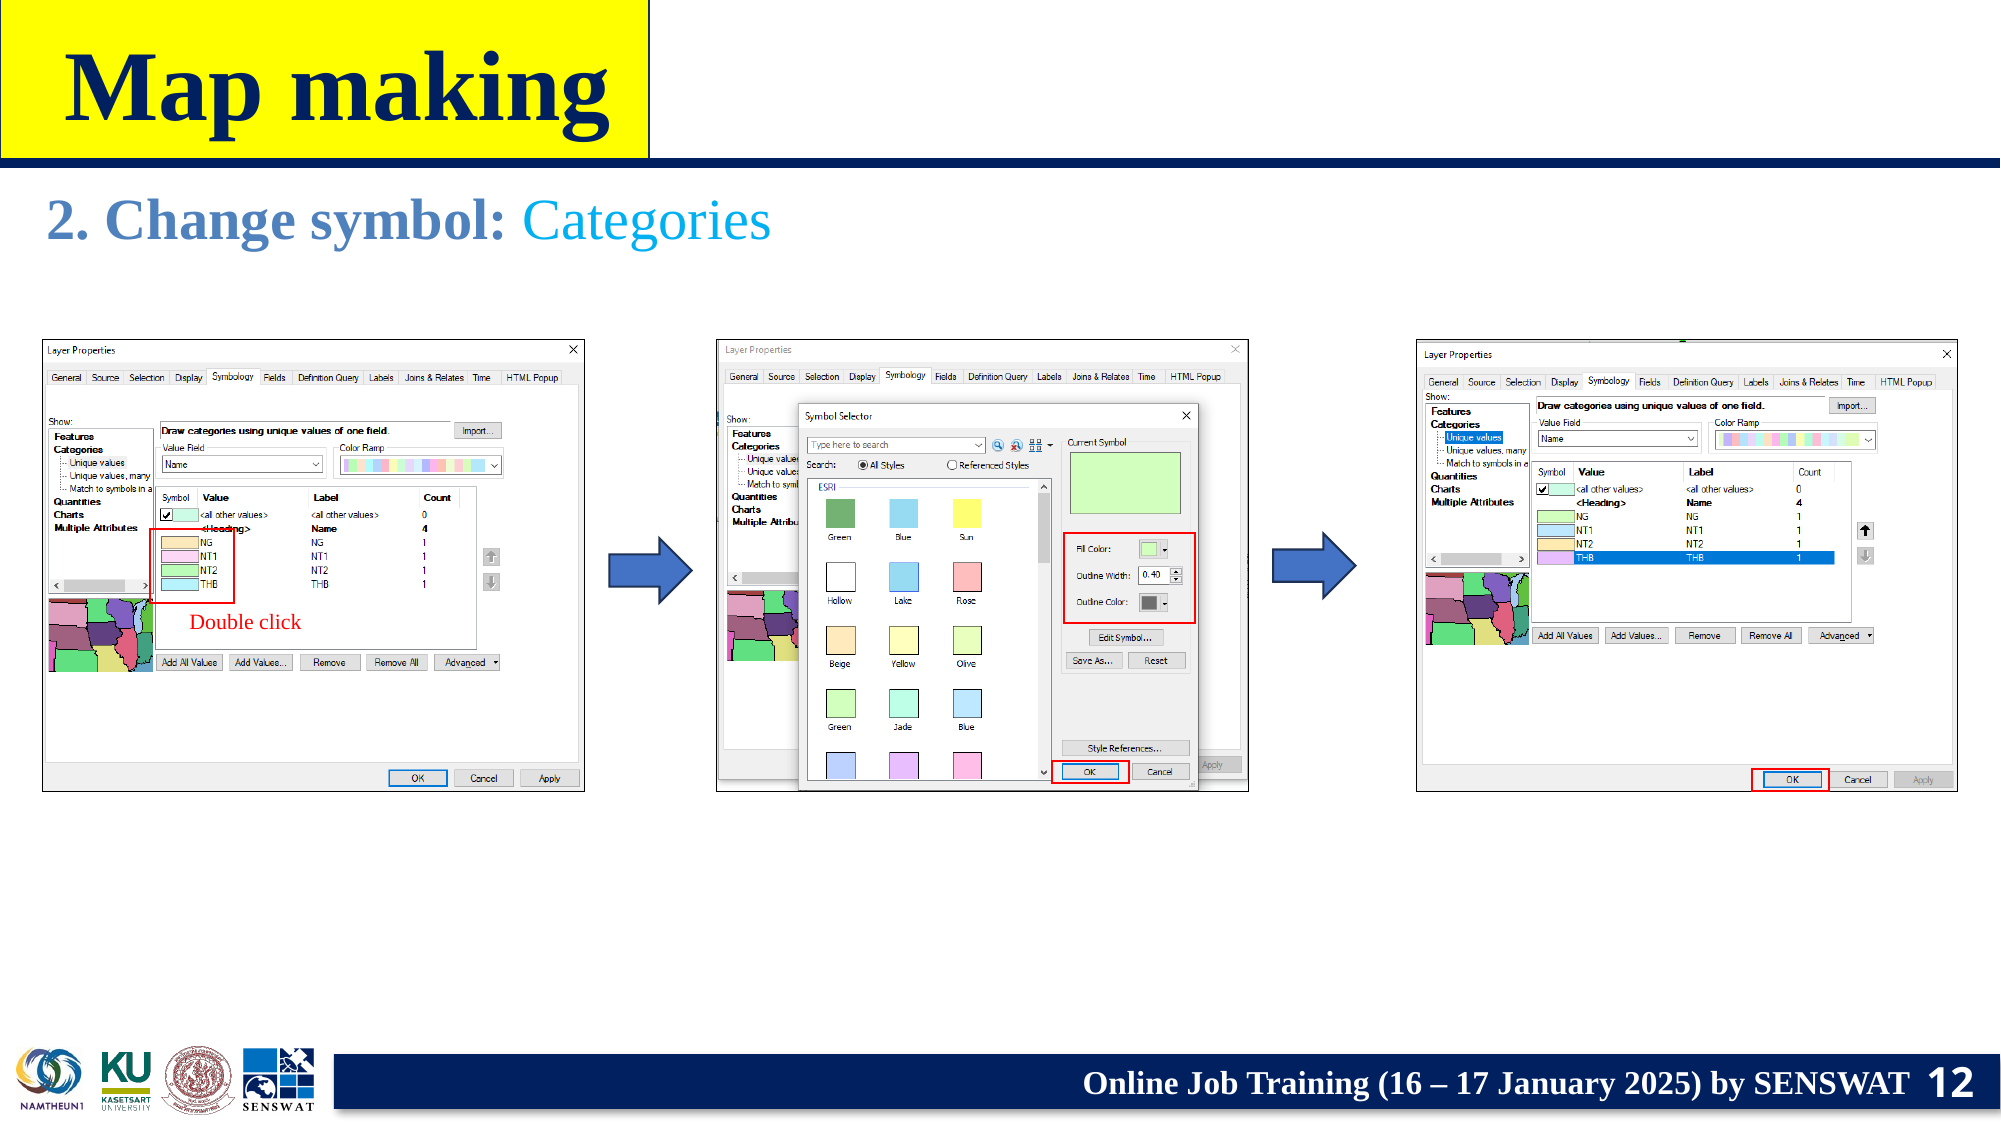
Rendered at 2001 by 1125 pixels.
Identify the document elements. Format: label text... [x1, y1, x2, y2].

text_box [1272, 530, 1358, 601]
text_box [0, 0, 650, 158]
picture [716, 339, 1248, 792]
text_box [608, 535, 694, 606]
picture [16, 1047, 83, 1110]
picture [91, 1046, 235, 1115]
text_box 2. Change symbol: Categories [31, 163, 869, 259]
slide_number 12 [1539, 1054, 1990, 1115]
picture [1416, 339, 1958, 792]
picture [41, 339, 585, 792]
picture [243, 1048, 314, 1115]
text_box Map making [49, 12, 627, 148]
